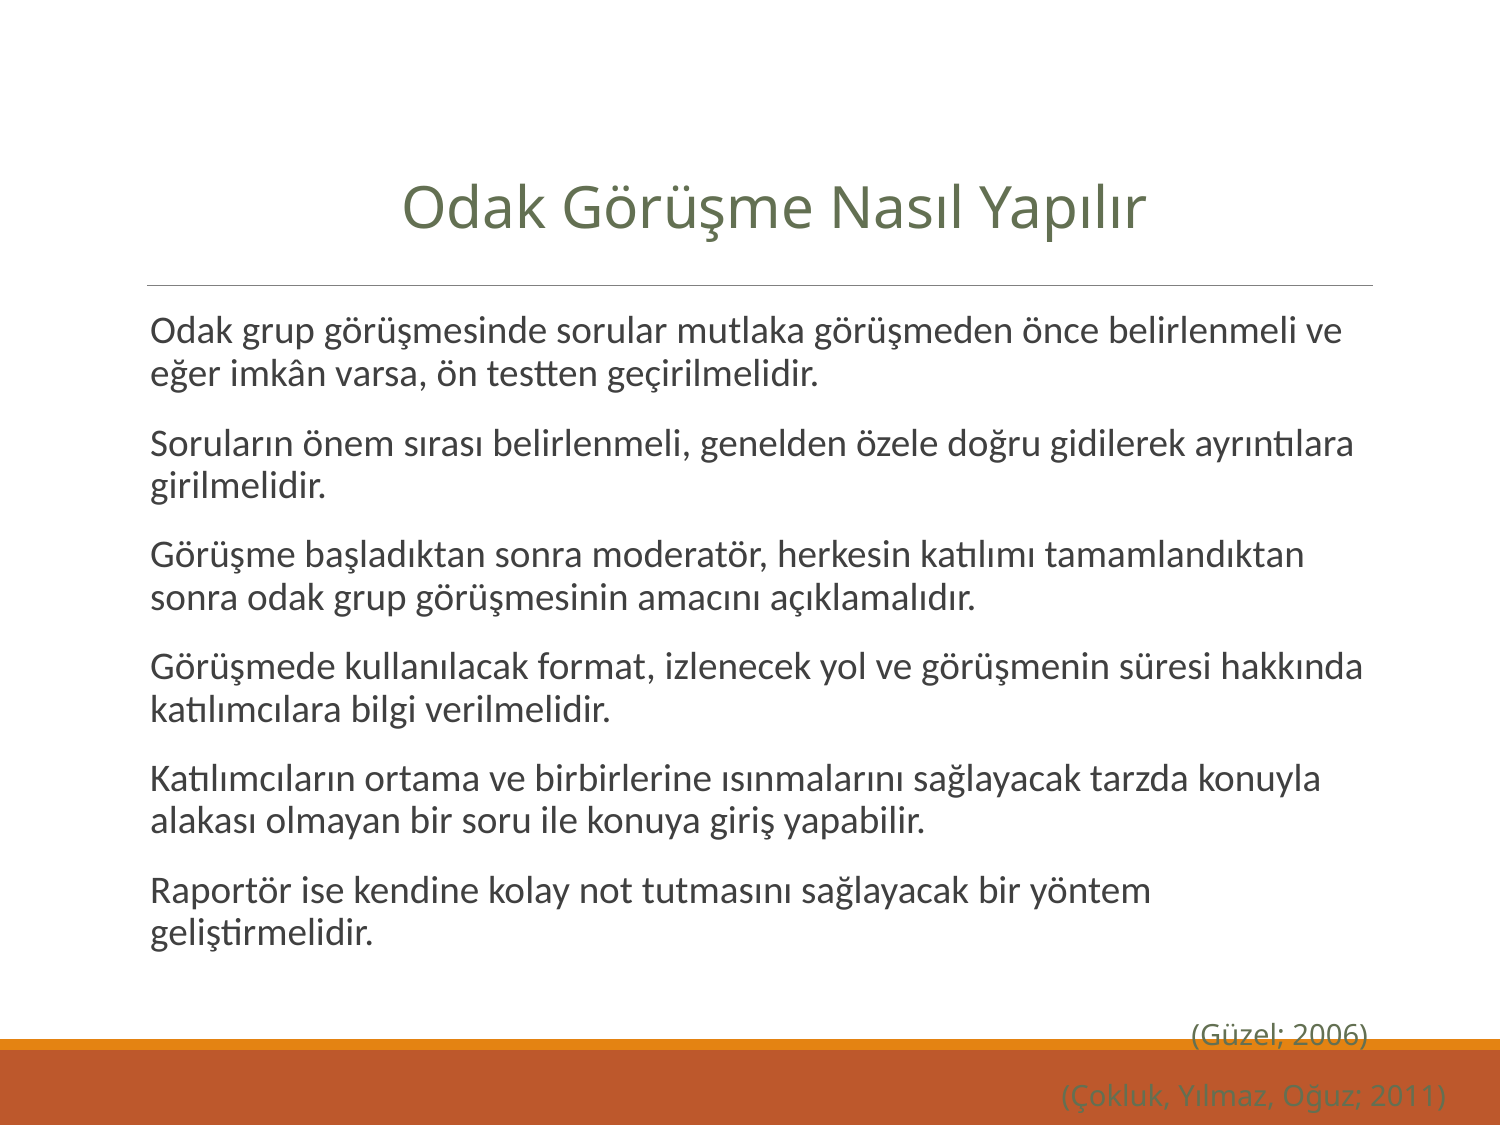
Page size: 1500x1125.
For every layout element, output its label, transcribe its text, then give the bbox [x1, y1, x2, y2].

text_box (Çokluk, Yılmaz, Oğuz; 2011) [1007, 1064, 1500, 1125]
list Odak grup görüşmesinde sorular mutlaka görüşmeden önce belirlenmeli ve eğer imkân varsa, ön testten geçirilmelidir. Soruların önem sırası belirlenmeli, genelden özele doğru gidilerek ayrıntılara girilmelidir. Görüşme başladıktan sonra moderatör, herkesin katılımı tamamlandıktan sonra odak grup görüşmesinin amacını açıklamalıdır. Görüşmede kullanılacak format, izlenecek yol ve görüşmenin süresi hakkında katılımcılara bilgi verilmelidir. Katılımcıların ortama ve birbirlerine ısınmalarını sağlayacak tarzda konuyla alakası olmayan bir soru ile konuya giriş yapabilir. Raportör ise kendine kolay not tutmasını sağlayacak bir yöntem geliştirmelidir. [135, 302, 1373, 963]
text_box Odak Görüşme Nasıl Yapılır [137, 118, 1411, 292]
text_box (Güzel; 2006) [1093, 1003, 1467, 1064]
